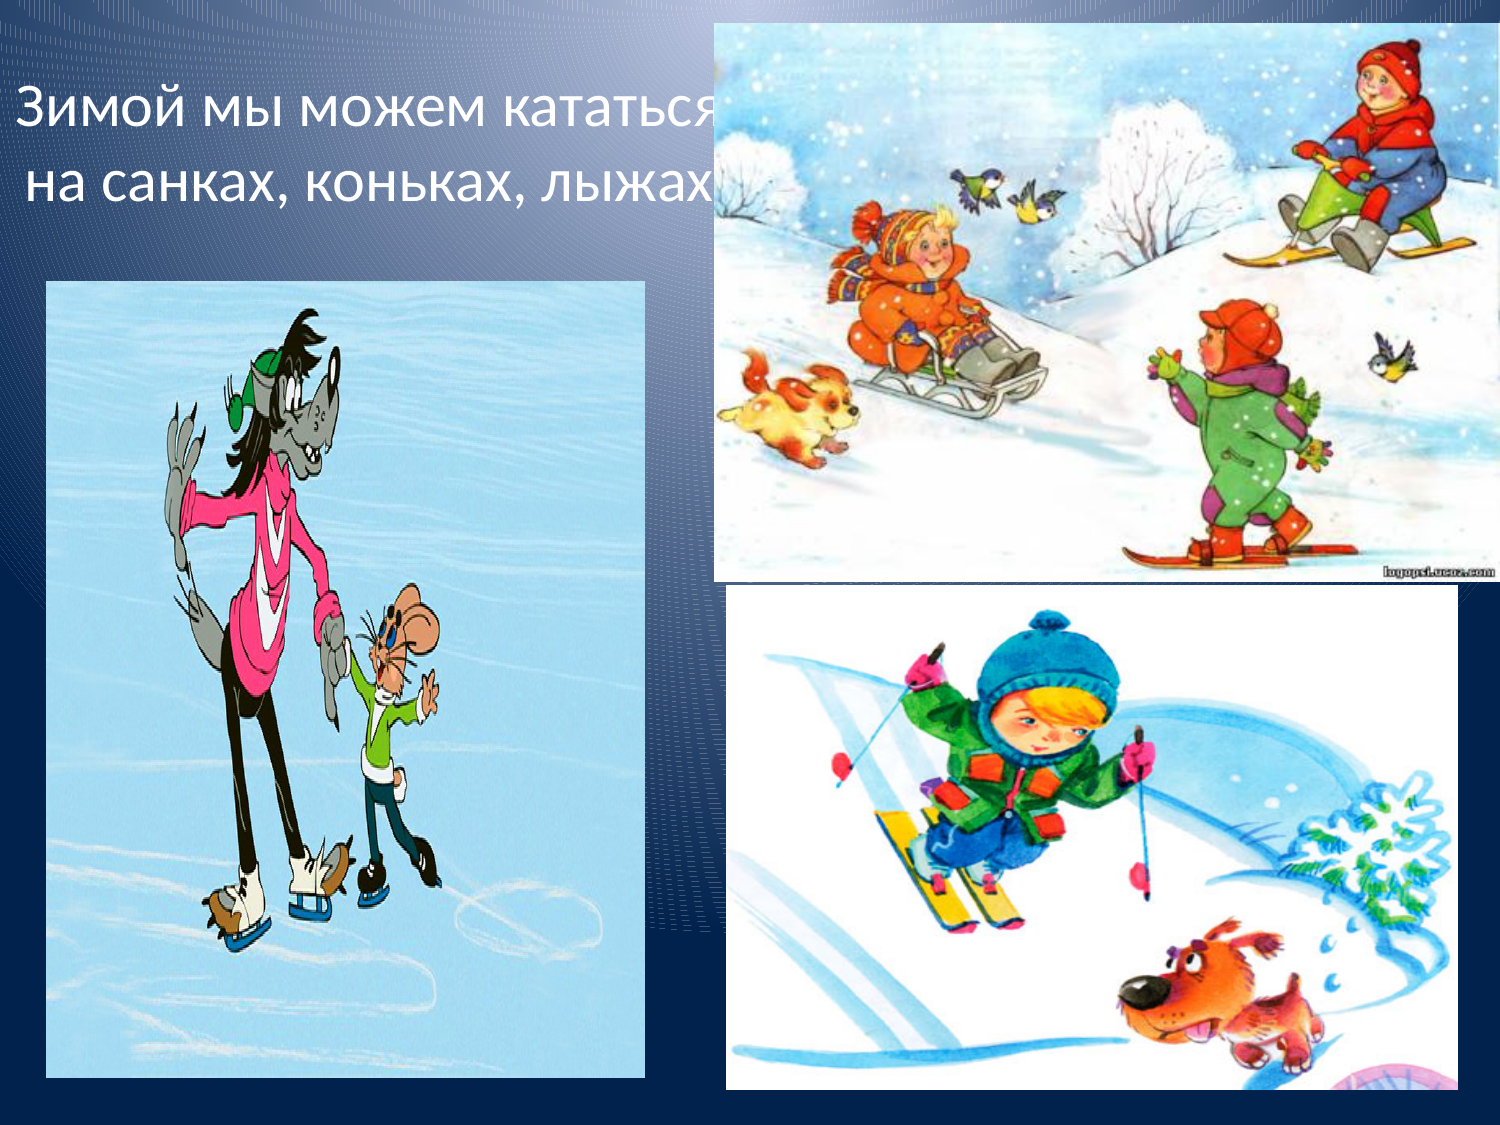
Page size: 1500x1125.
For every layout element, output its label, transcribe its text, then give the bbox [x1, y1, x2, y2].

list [726, 591, 1459, 1091]
title Зимой мы можем кататься на санках, коньках, лыжах [0, 45, 709, 233]
picture [714, 23, 1500, 582]
picture [46, 280, 645, 1079]
